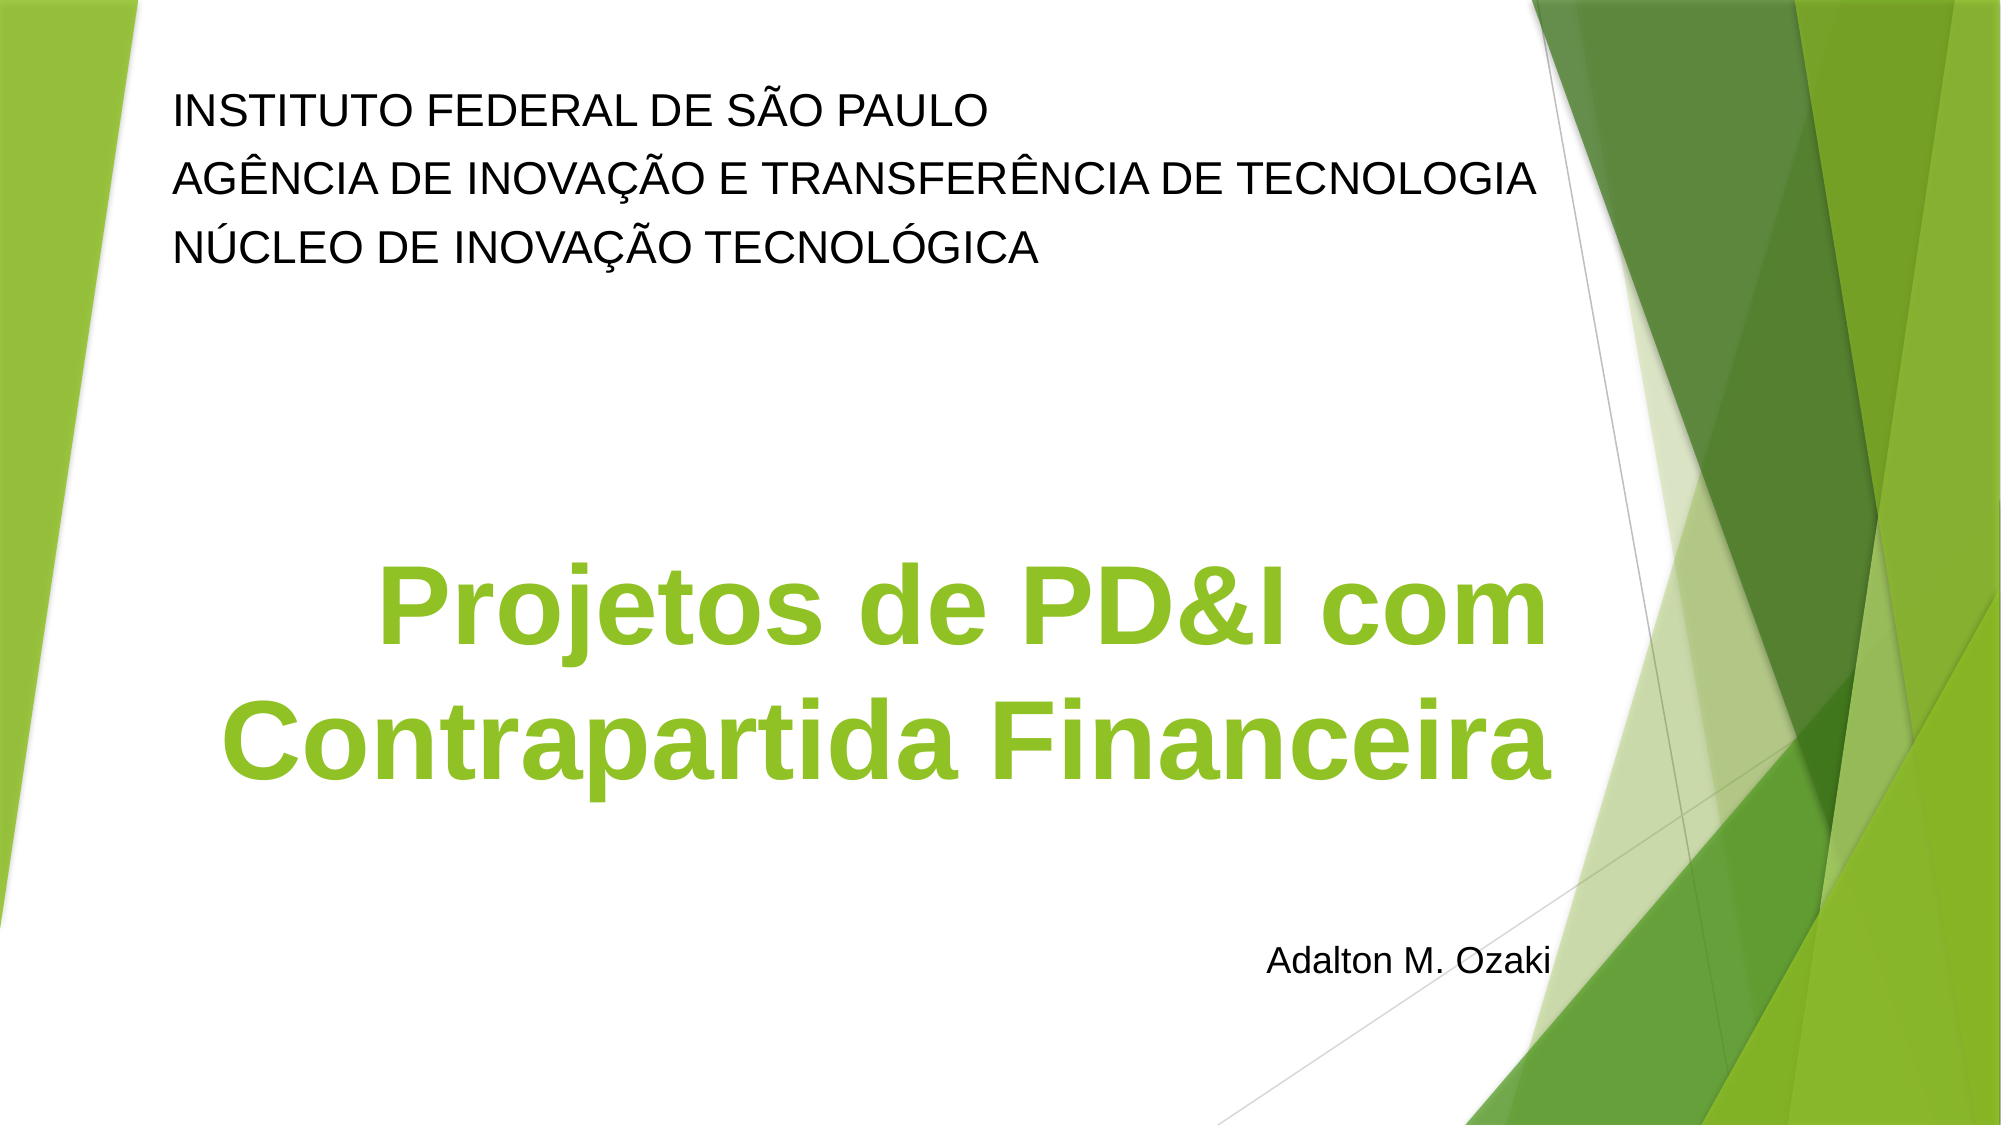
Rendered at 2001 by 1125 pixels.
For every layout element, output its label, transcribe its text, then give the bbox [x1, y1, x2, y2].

subtitle Adalton M. Ozaki [360, 928, 1567, 1008]
text_box INSTITUTO FEDERAL DE SÃO PAULO AGÊNCIA DE INOVAÇÃO E TRANSFERÊNCIA DE TECNOLOGIA NÚCLEO DE INOVAÇÃO TECNOLÓGICA [157, 78, 1567, 326]
title Projetos de PD&I com Contrapartida Financeira [66, 275, 1567, 810]
